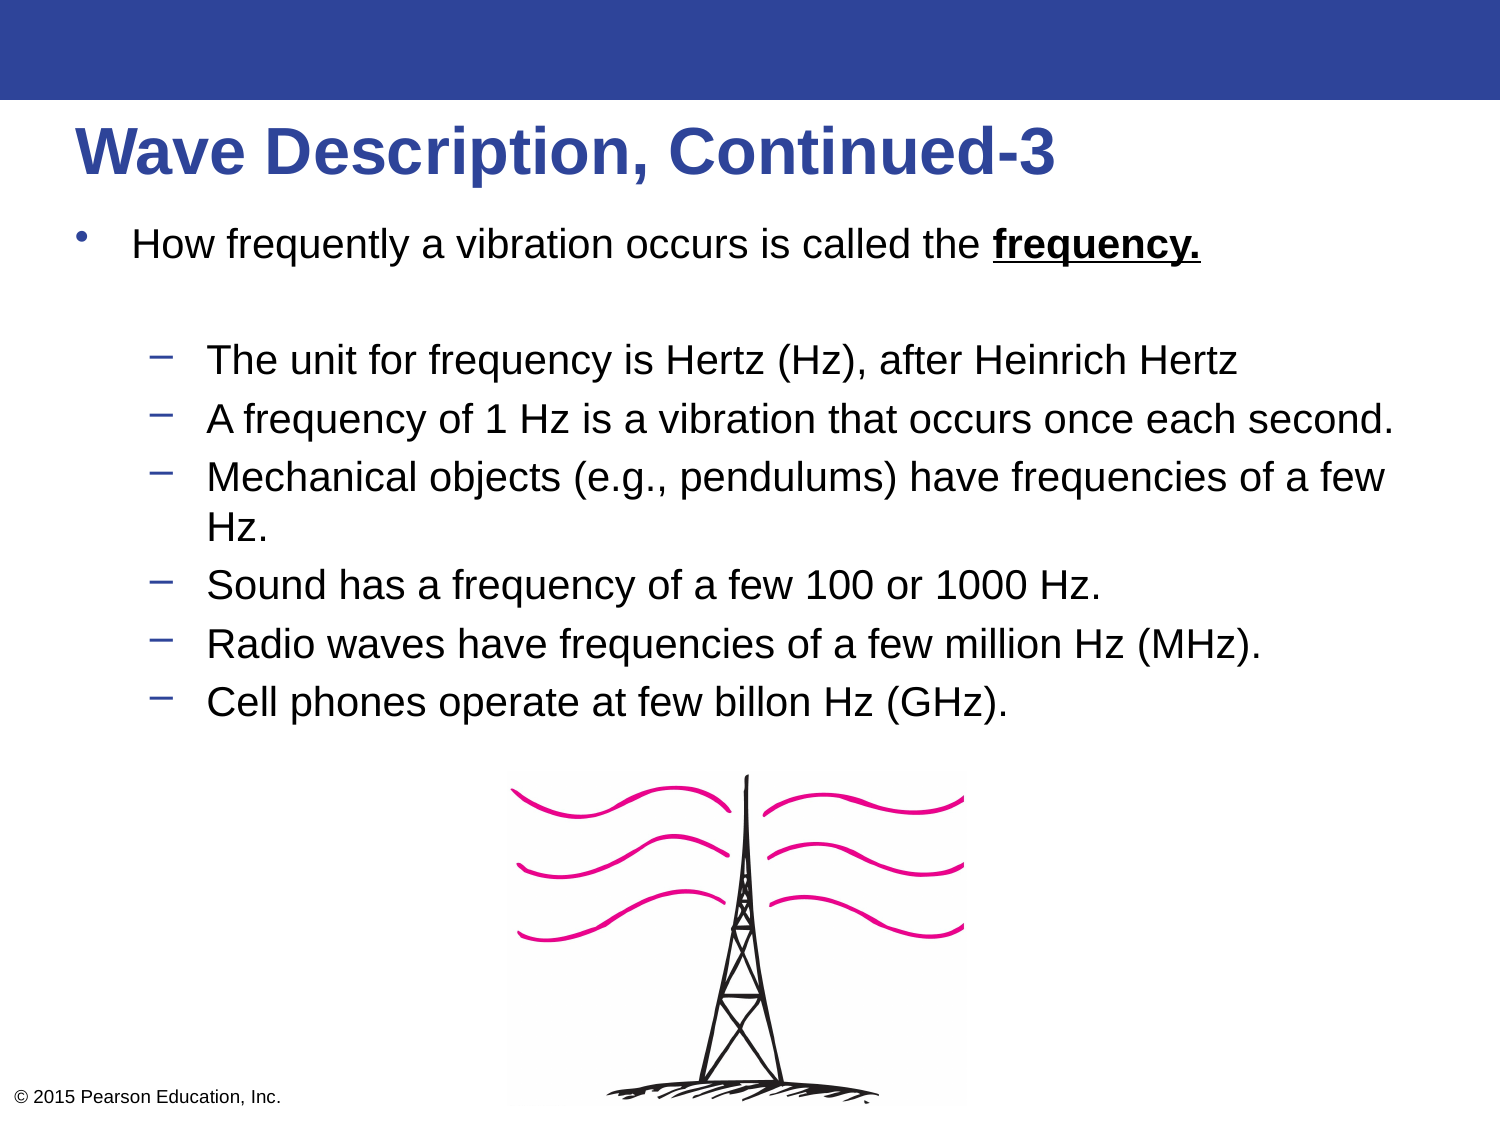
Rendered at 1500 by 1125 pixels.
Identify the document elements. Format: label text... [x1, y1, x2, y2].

picture [507, 771, 967, 1106]
title Wave Description, Continued-3 [0, 100, 1500, 196]
list How frequently a vibration occurs is called the frequency. The unit for frequency is Hertz (Hz), after Heinrich Hertz A frequency of 1 Hz is a vibration that occurs once each second. Mechanical objects (e.g., pendulums) have frequencies of a few Hz. Sound has a frequency of a few 100 or 1000 Hz. Radio waves have frequencies of a few million Hz (MHz). Cell phones operate at few billon Hz (GHz). [59, 208, 1475, 772]
